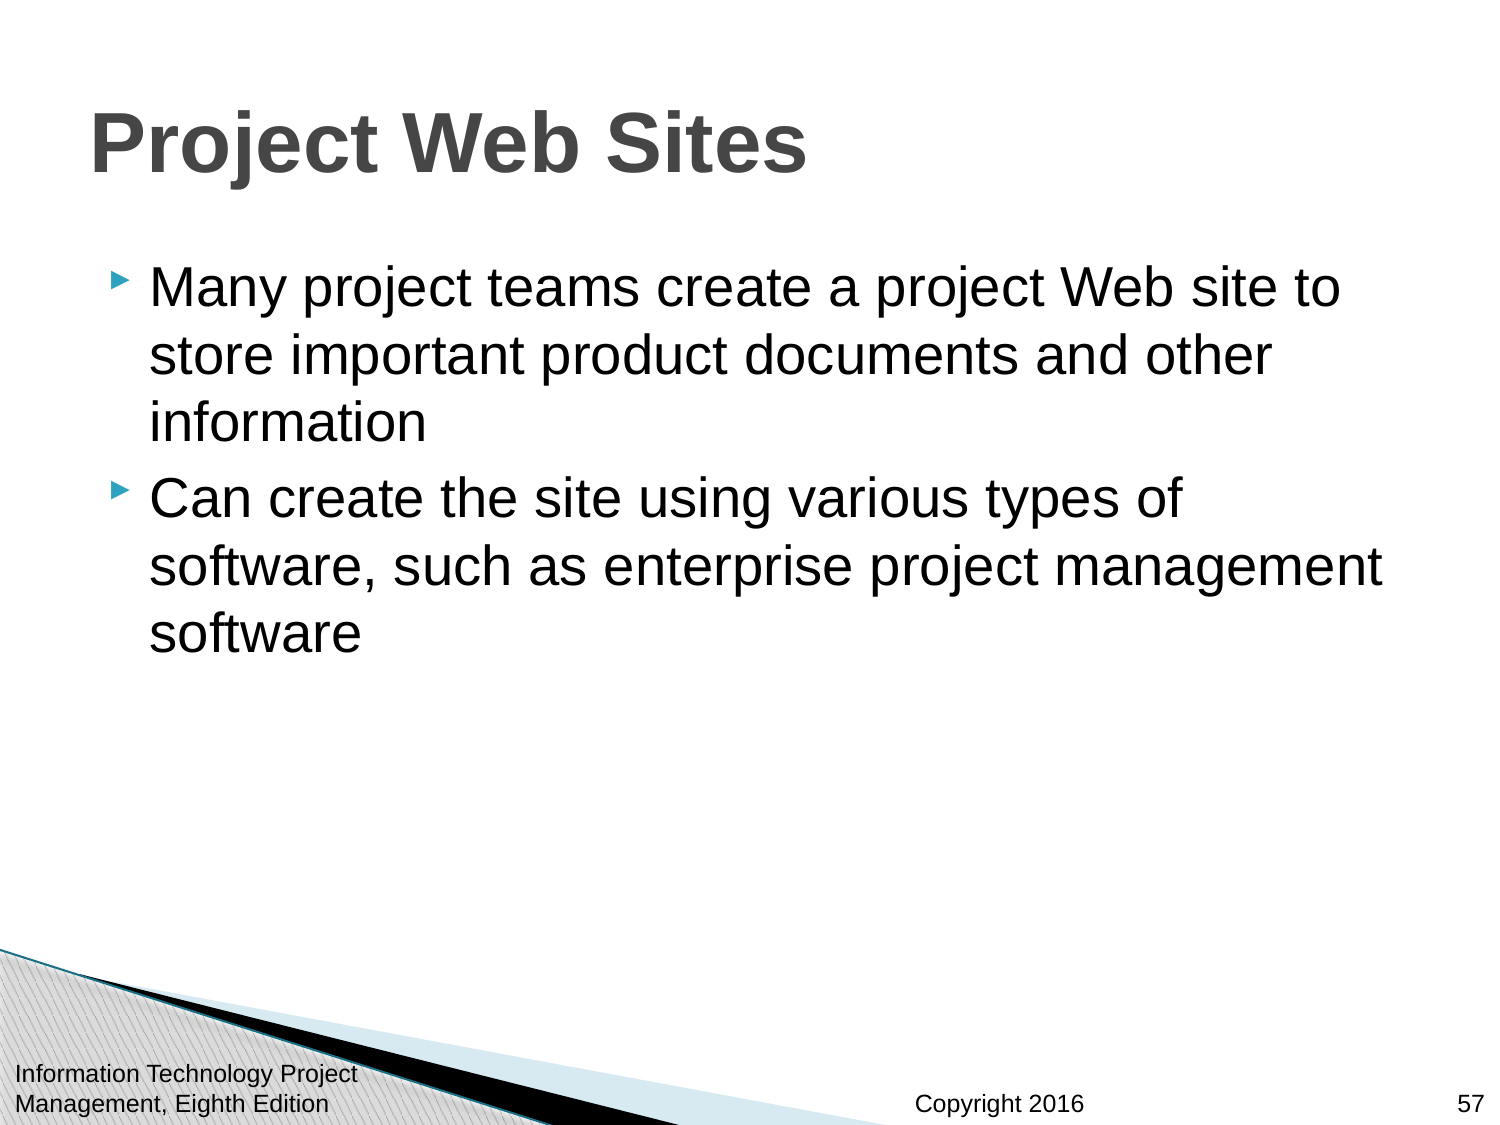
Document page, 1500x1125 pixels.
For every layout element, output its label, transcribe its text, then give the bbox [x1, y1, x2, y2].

list Many project teams create a project Web site to store important product documents and other information Can create the site using various types of software, such as enterprise project management software [74, 242, 1426, 986]
footer Information Technology Project Management, Eighth Edition [0, 1065, 425, 1125]
slide_number 57 [1408, 1065, 1500, 1125]
title Project Web Sites [75, 45, 1425, 233]
